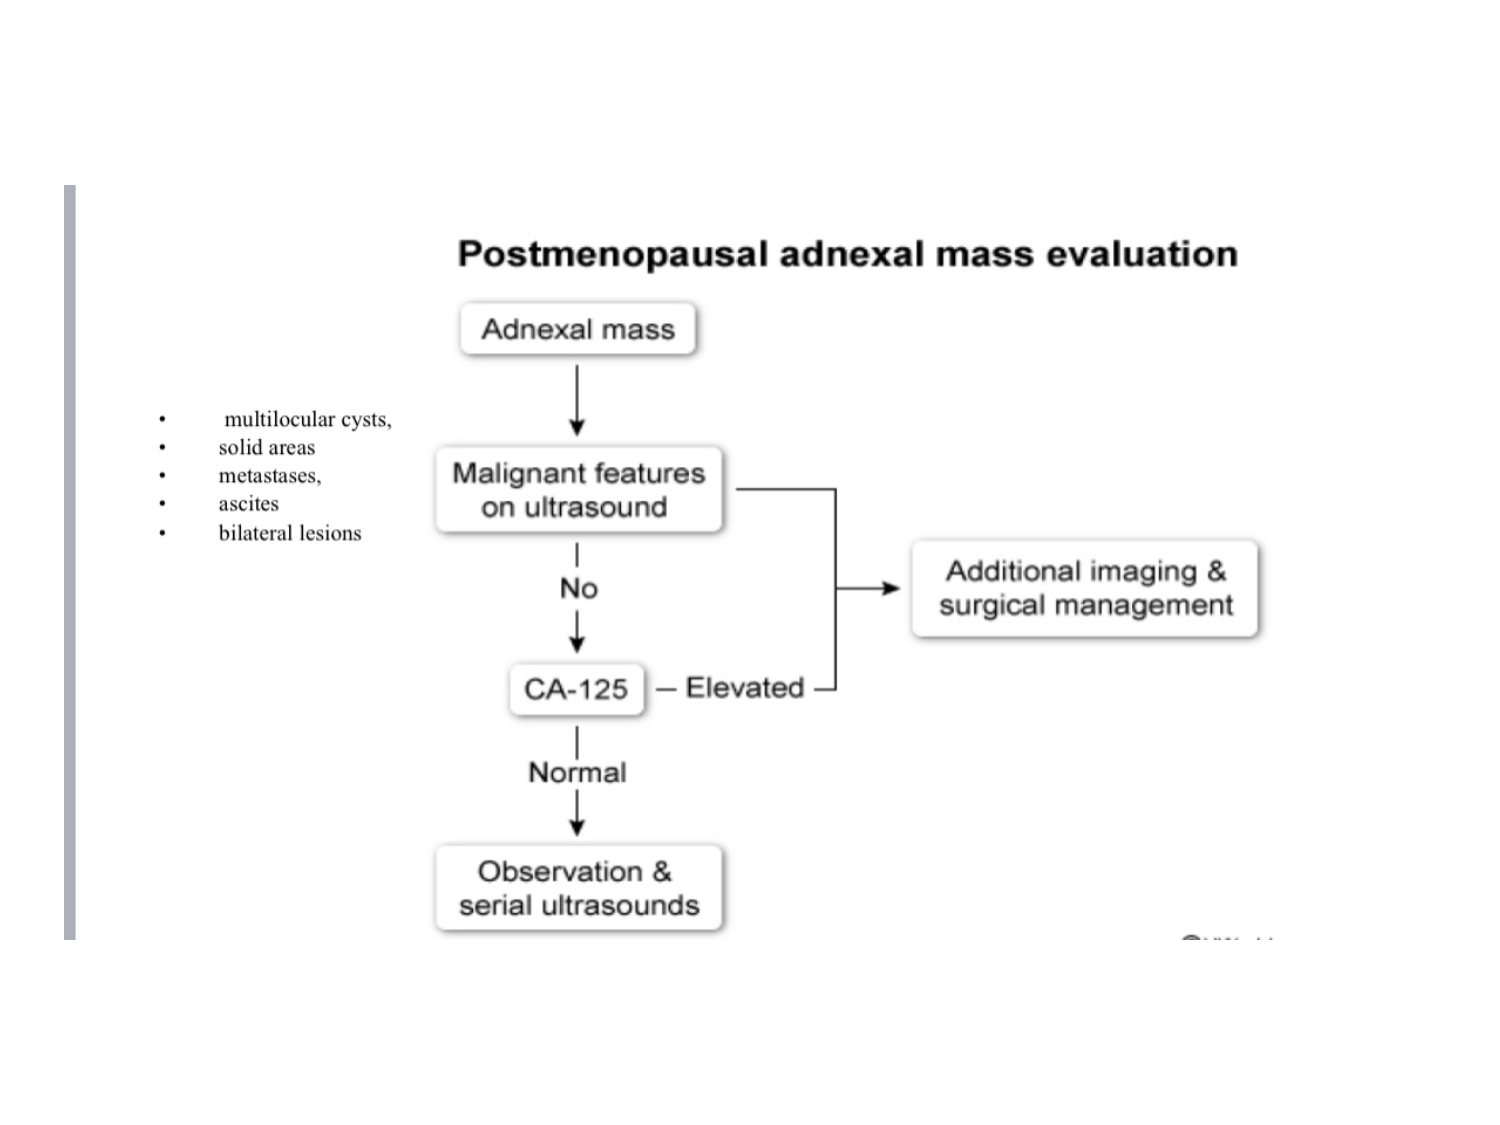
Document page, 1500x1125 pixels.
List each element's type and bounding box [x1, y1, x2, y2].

picture [64, 185, 1436, 940]
